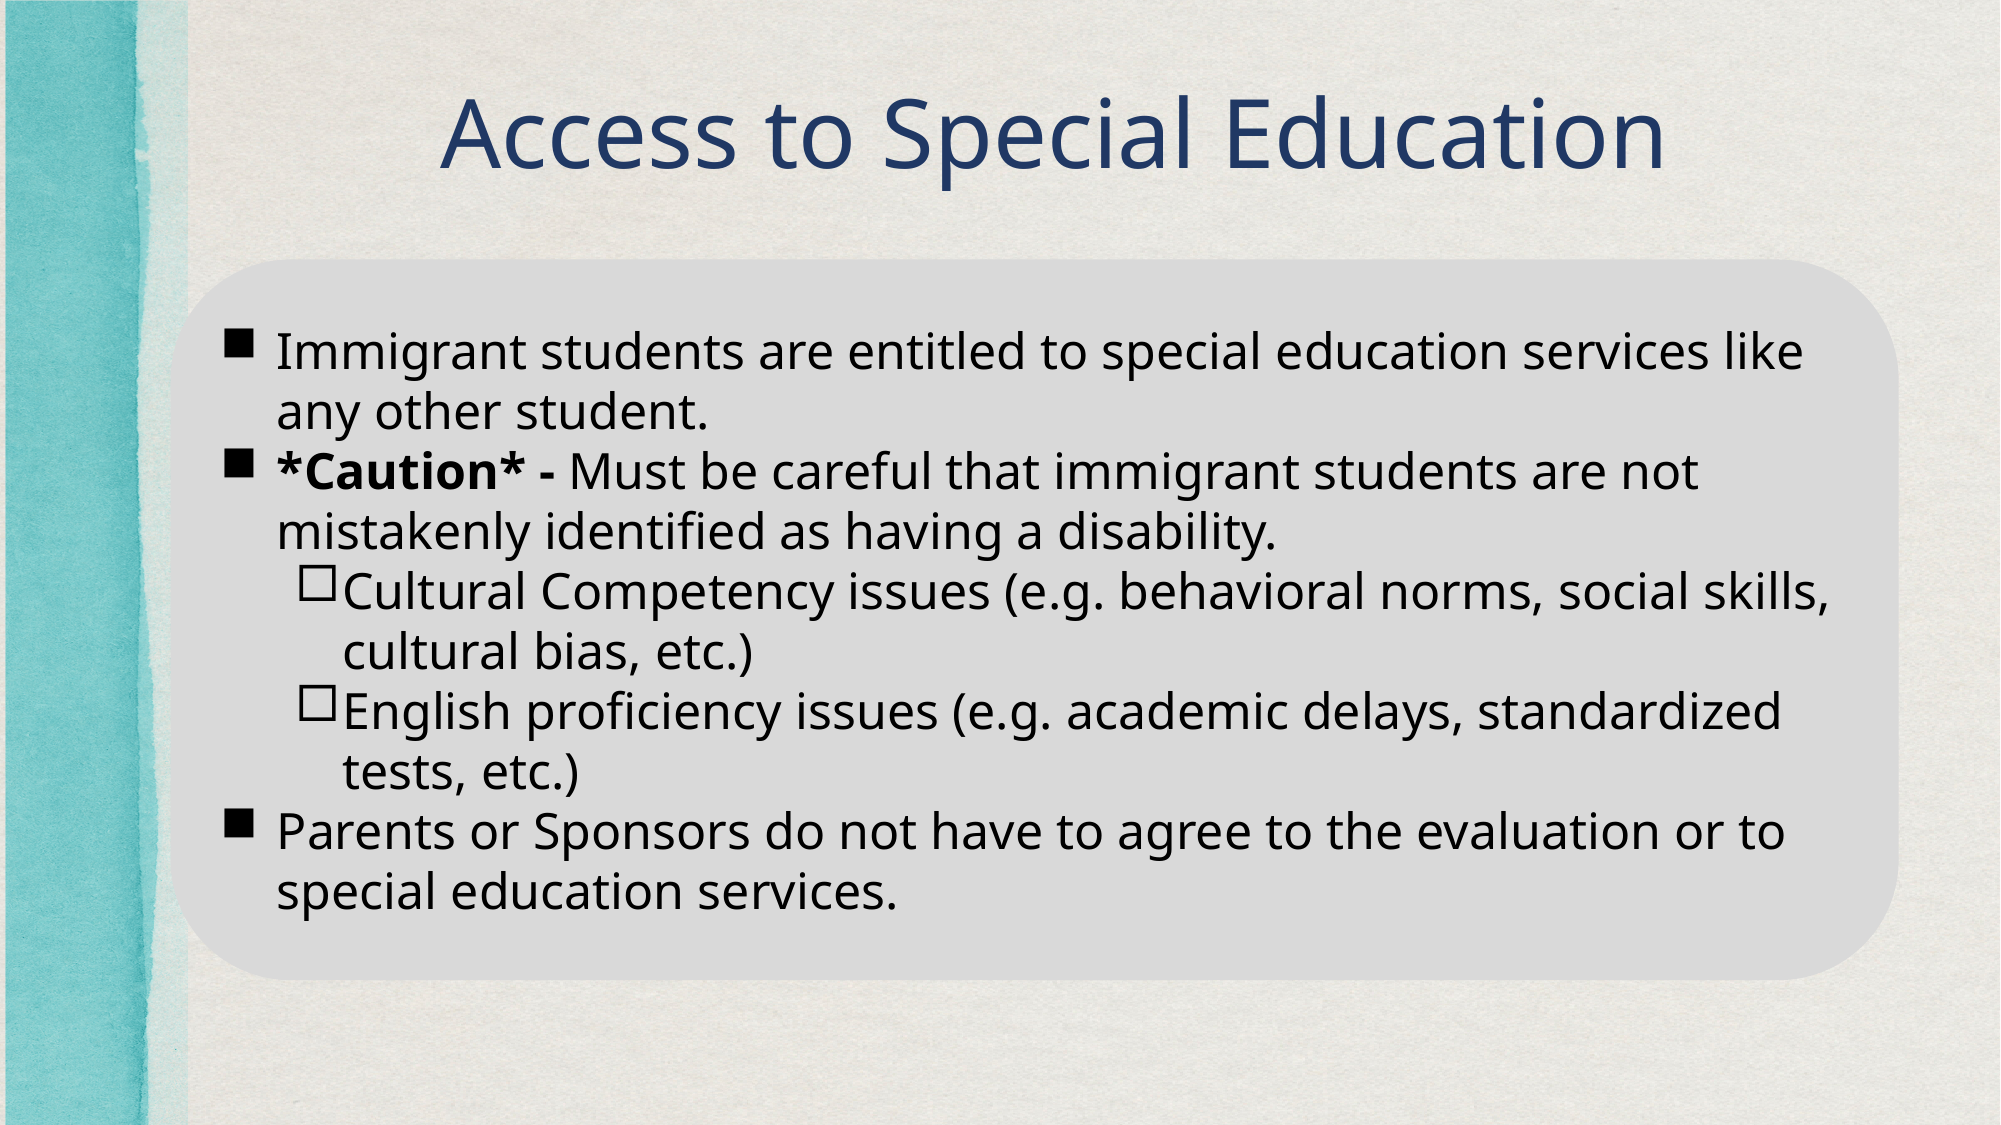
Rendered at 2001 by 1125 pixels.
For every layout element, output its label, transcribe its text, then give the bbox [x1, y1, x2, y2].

picture [0, 0, 2001, 1125]
text_box Immigrant students are entitled to special education services like any other student. *Caution* - Must be careful that immigrant students are not mistakenly identified as having a disability. Cultural Competency issues (e.g. behavioral norms, social skills, cultural bias, etc.) English proficiency issues (e.g. academic delays, standardized tests, etc.) Parents or Sponsors do not have to agree to the evaluation or to special education services. [169, 258, 1900, 982]
title Access to Special Education [383, 38, 1727, 198]
